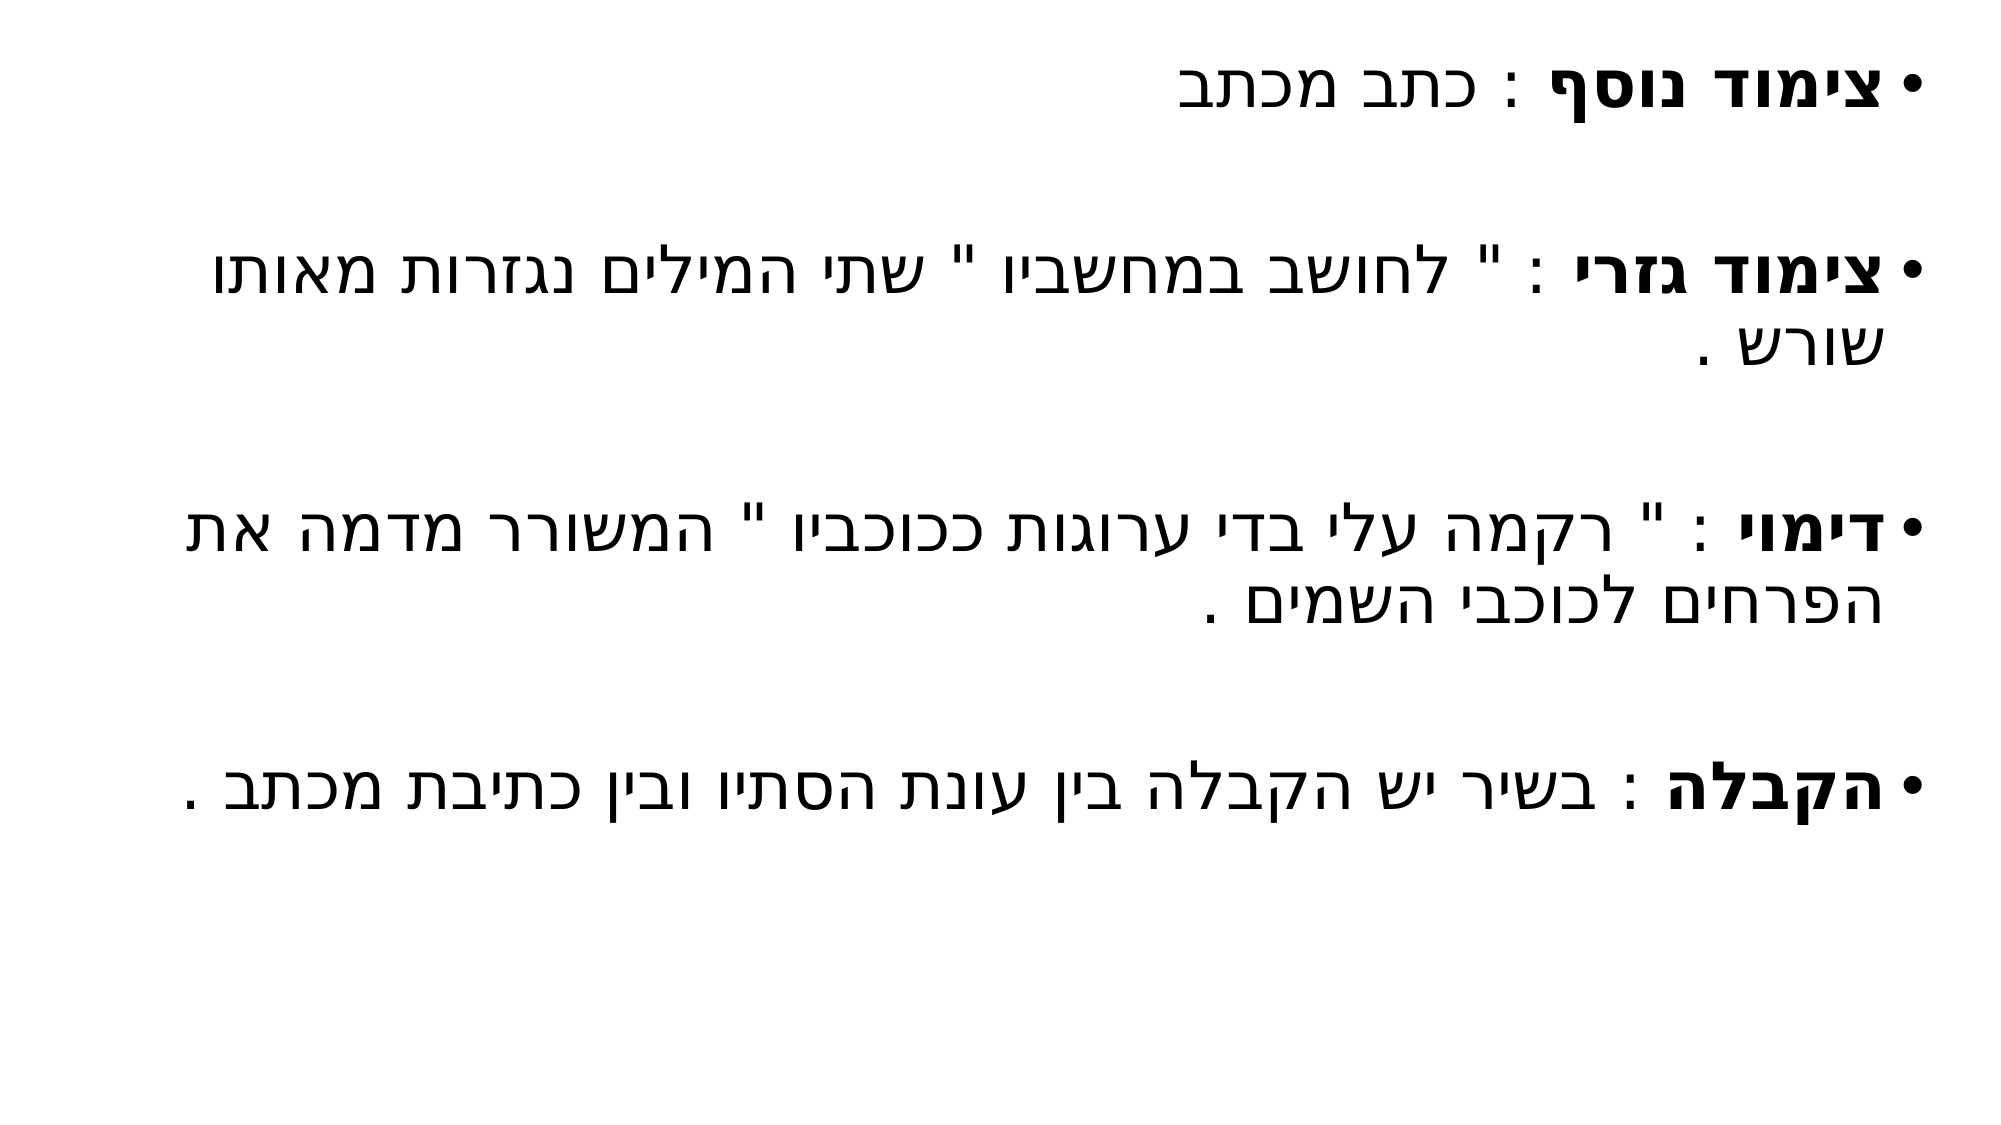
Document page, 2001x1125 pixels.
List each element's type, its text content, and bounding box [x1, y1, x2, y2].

list צימוד נוסף : כתב מכתב צימוד גזרי : " לחושב במחשביו " שתי המילים נגזרות מאותו שורש . דימוי : " רקמה עלי בדי ערוגות ככוכביו " המשורר מדמה את הפרחים לכוכבי השמים . הקבלה : בשיר יש הקבלה בין עונת הסתיו ובין כתיבת מכתב . [53, 42, 1940, 1061]
